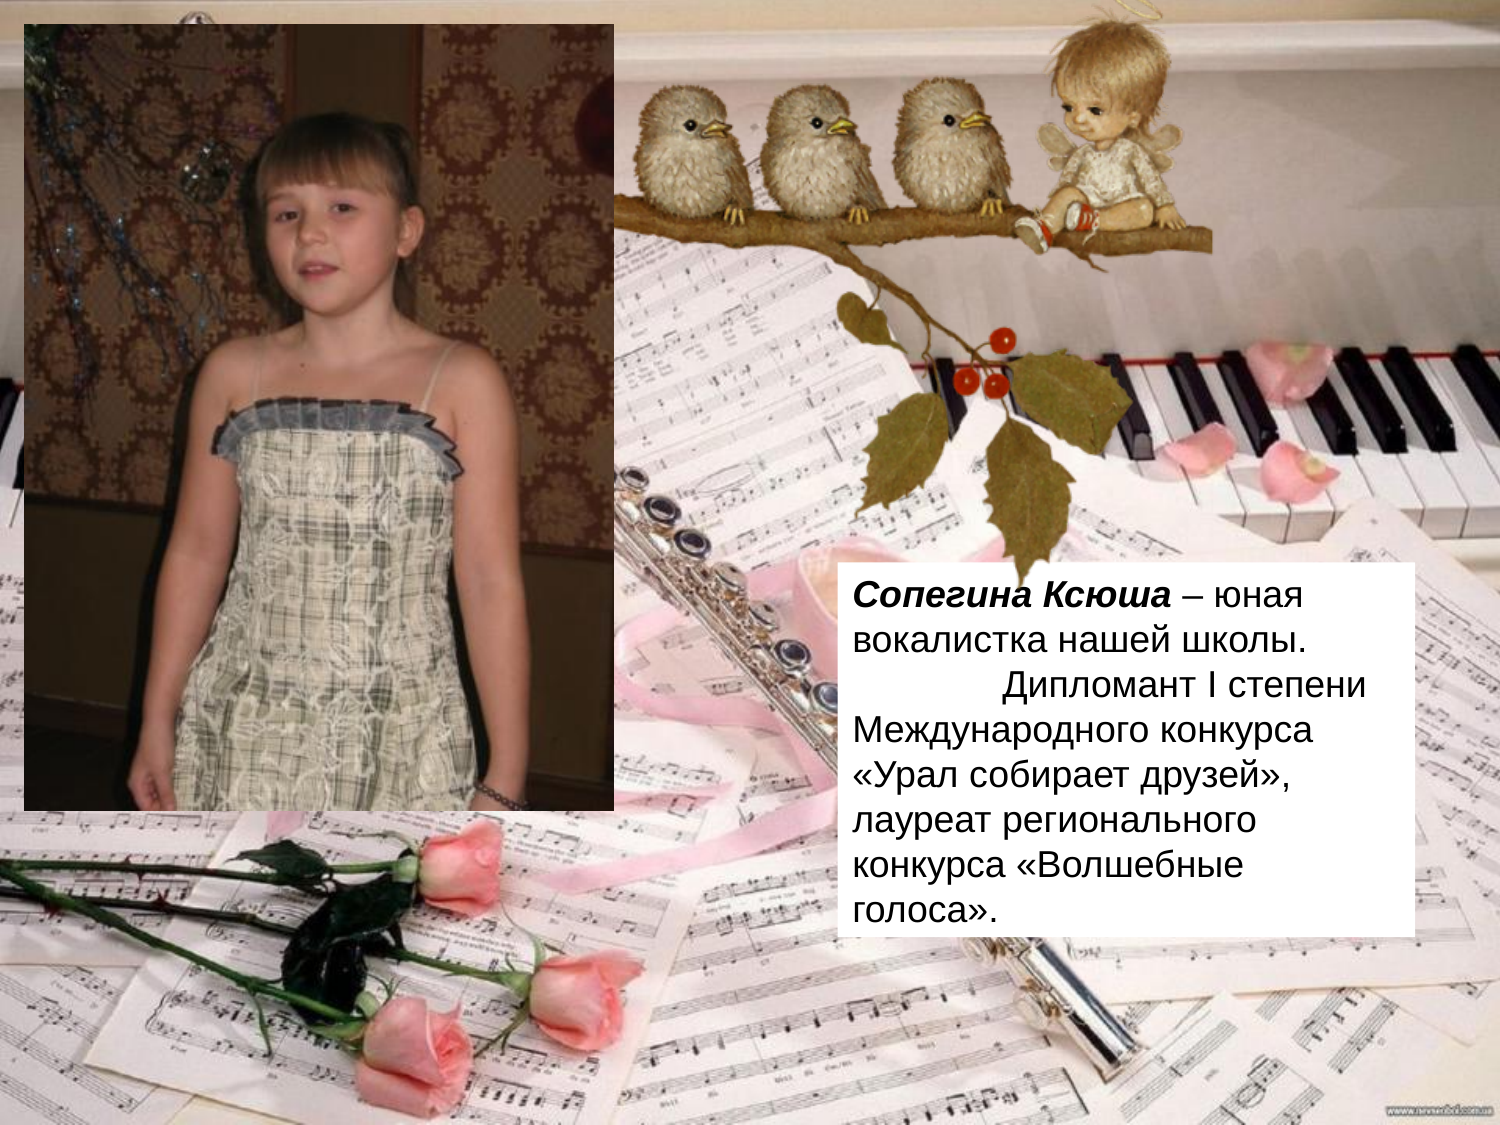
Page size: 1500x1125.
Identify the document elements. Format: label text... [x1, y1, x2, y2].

text_box Сопегина Ксюша – юная вокалистка нашей школы. Дипломант I степени Международного конкурса «Урал собирает друзей», лауреат регионального конкурса «Волшебные голоса». [837, 562, 1416, 938]
picture [0, 0, 1500, 1125]
